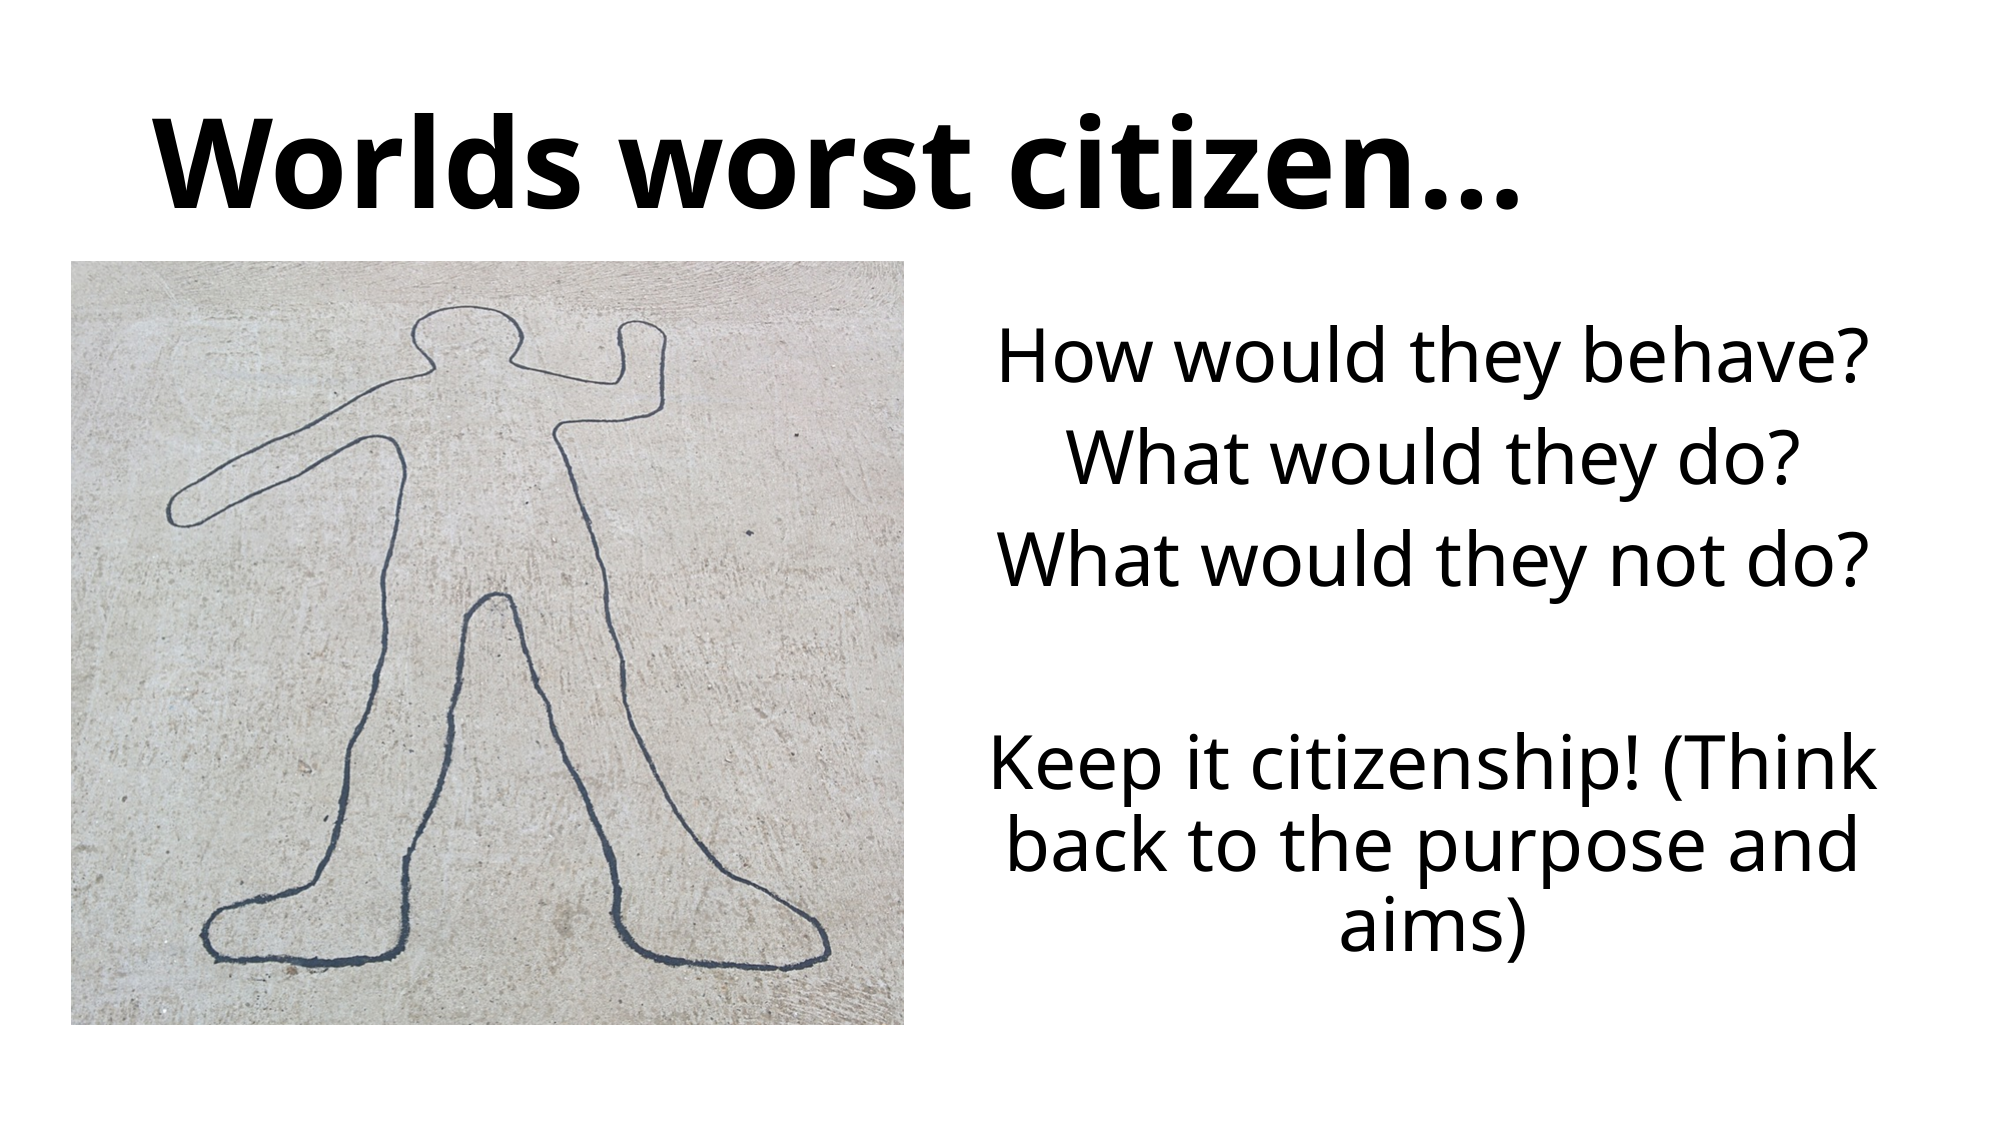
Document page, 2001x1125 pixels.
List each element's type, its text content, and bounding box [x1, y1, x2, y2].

title Worlds worst citizen… [137, 59, 1863, 278]
picture [71, 261, 904, 1025]
list How would they behave? What would they do? What would they not do? Keep it citizenship! (Think back to the purpose and aims) [926, 310, 1941, 1025]
